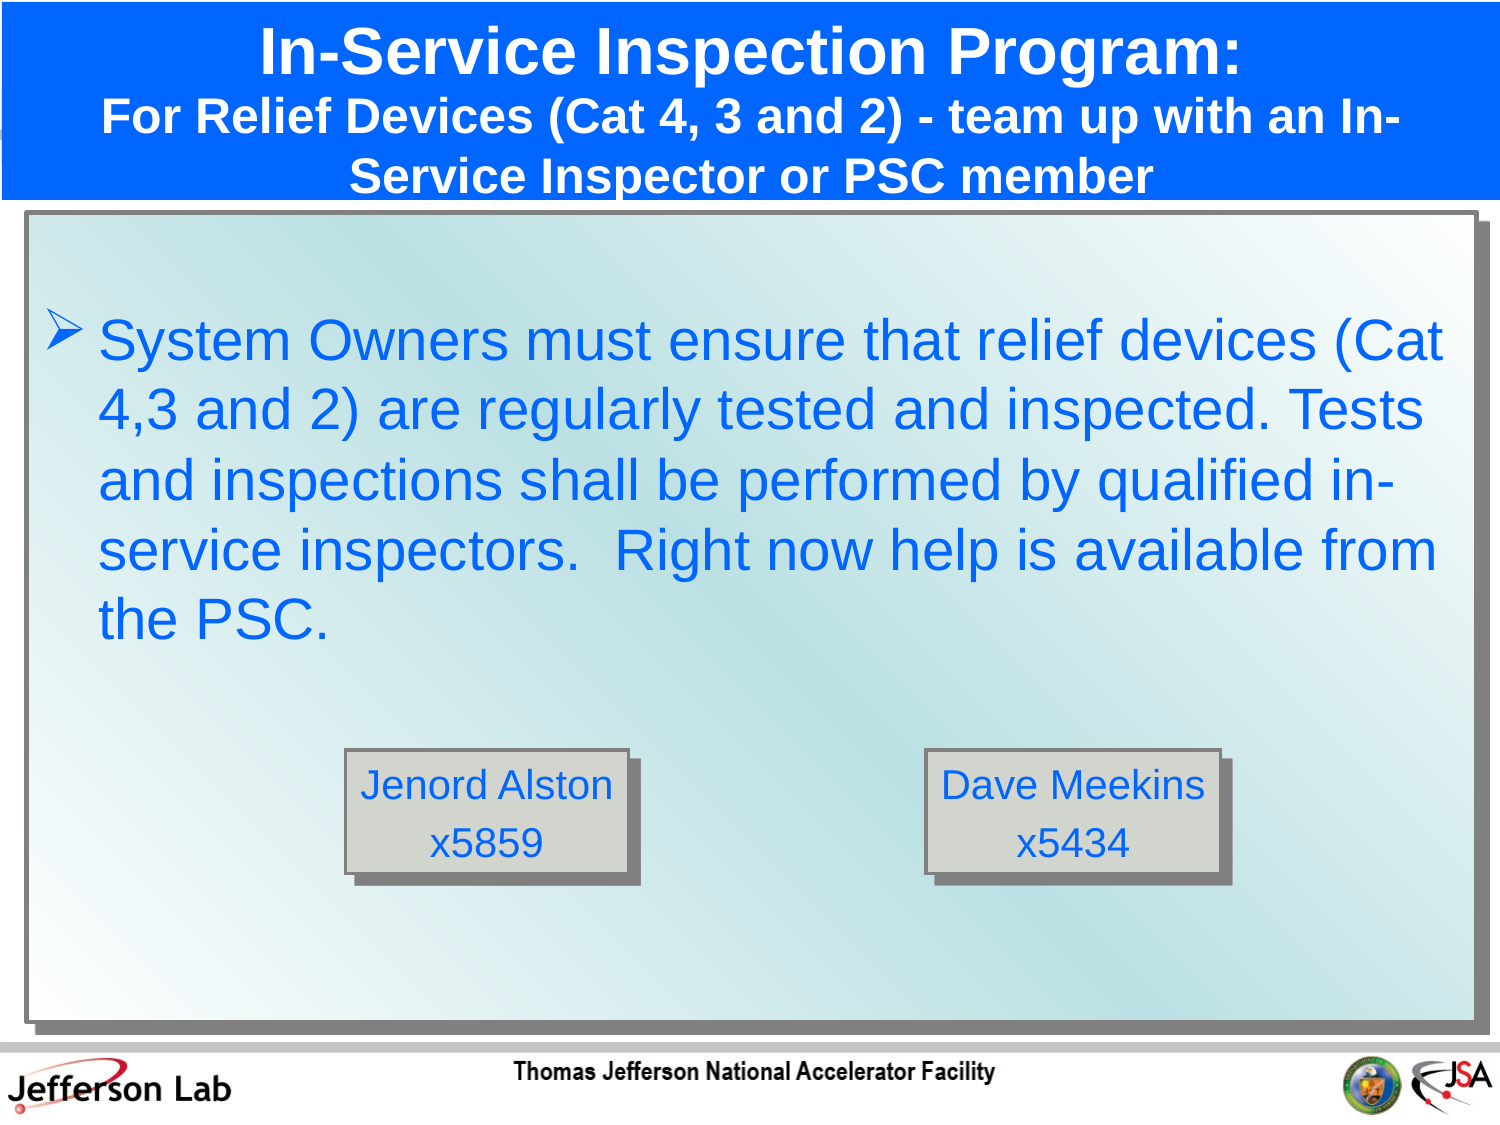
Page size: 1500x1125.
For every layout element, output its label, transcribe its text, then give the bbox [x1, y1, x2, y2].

list System Owners must ensure that relief devices (Cat 4,3 and 2) are regularly tested and inspected. Tests and inspections shall be performed by qualified in-service inspectors. Right now help is available from the PSC. [26, 212, 1477, 1023]
text_box In-Service Inspection Program: [1, 1, 1500, 87]
picture [0, 0, 1500, 1125]
text_box Dave Meekins x5434 [926, 750, 1221, 874]
title For Relief Devices (Cat 4, 3 and 2) - team up with an In-Service Inspector or PSC member [1, 87, 1500, 200]
text_box Jenord Alston x5859 [345, 750, 629, 874]
